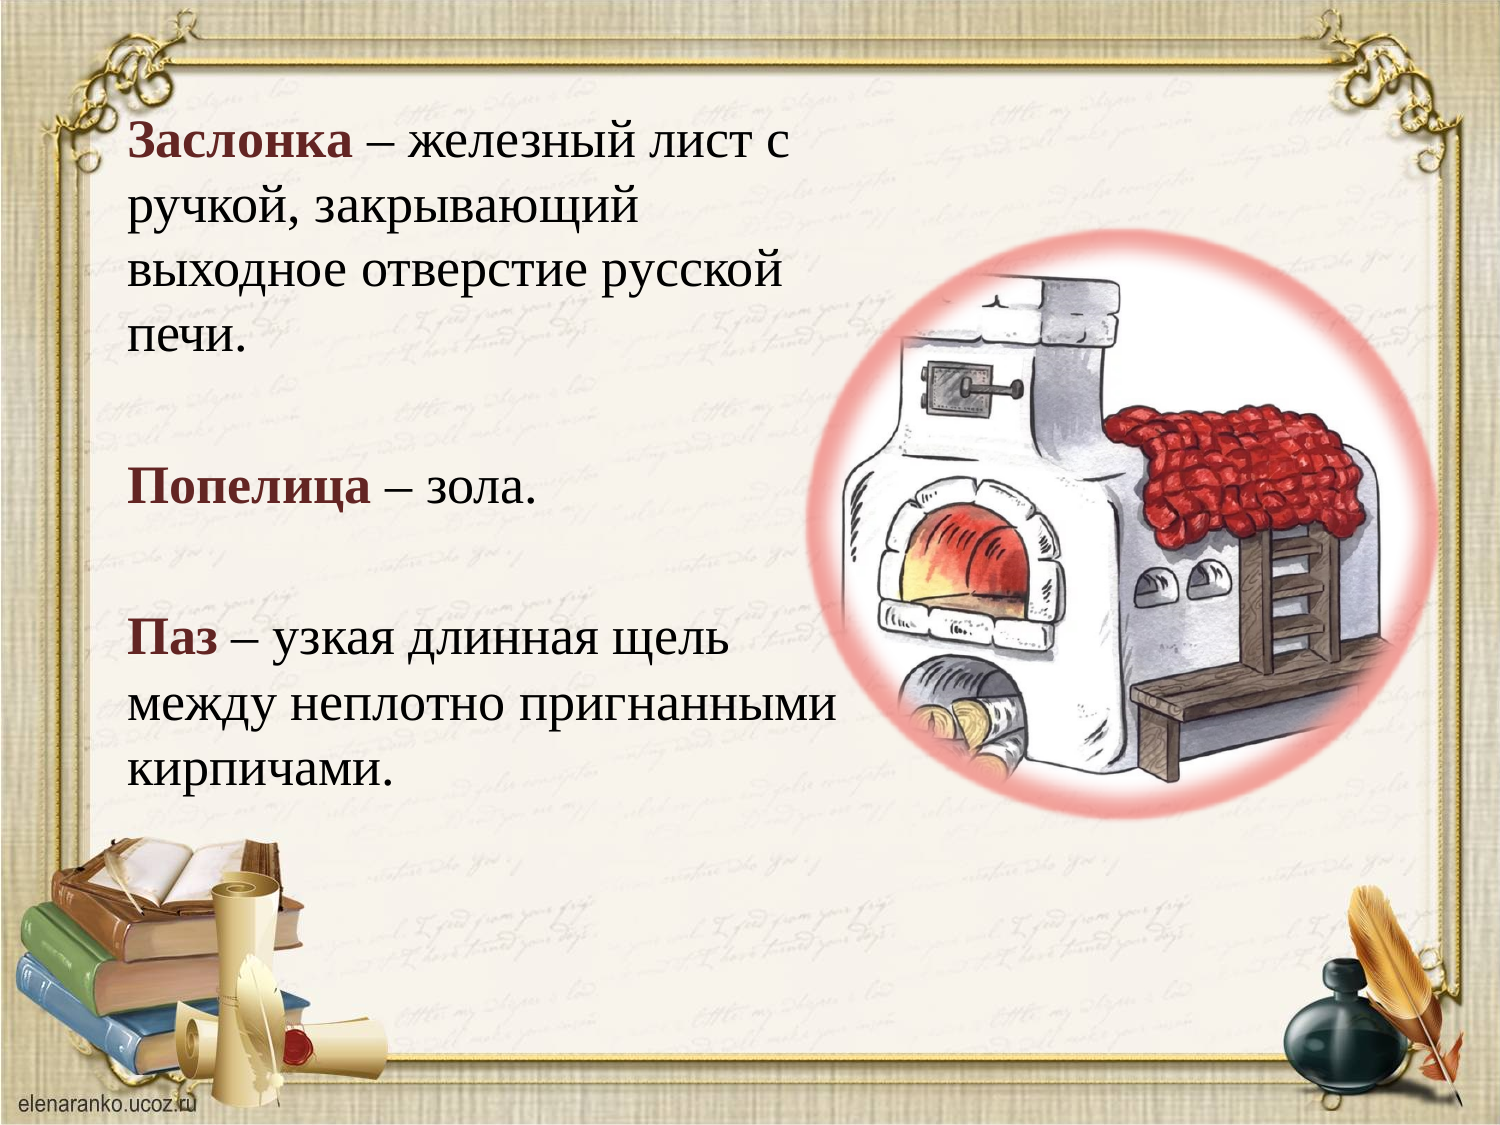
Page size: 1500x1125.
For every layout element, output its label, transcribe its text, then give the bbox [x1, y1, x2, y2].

picture [0, 0, 1500, 1125]
list Заслонка – железный лист с ручкой, закрывающий выходное отверстие русской печи. Попелица – зола. Паз – узкая длинная щель между неплотно пригнанными кирпичами. [112, 95, 877, 845]
